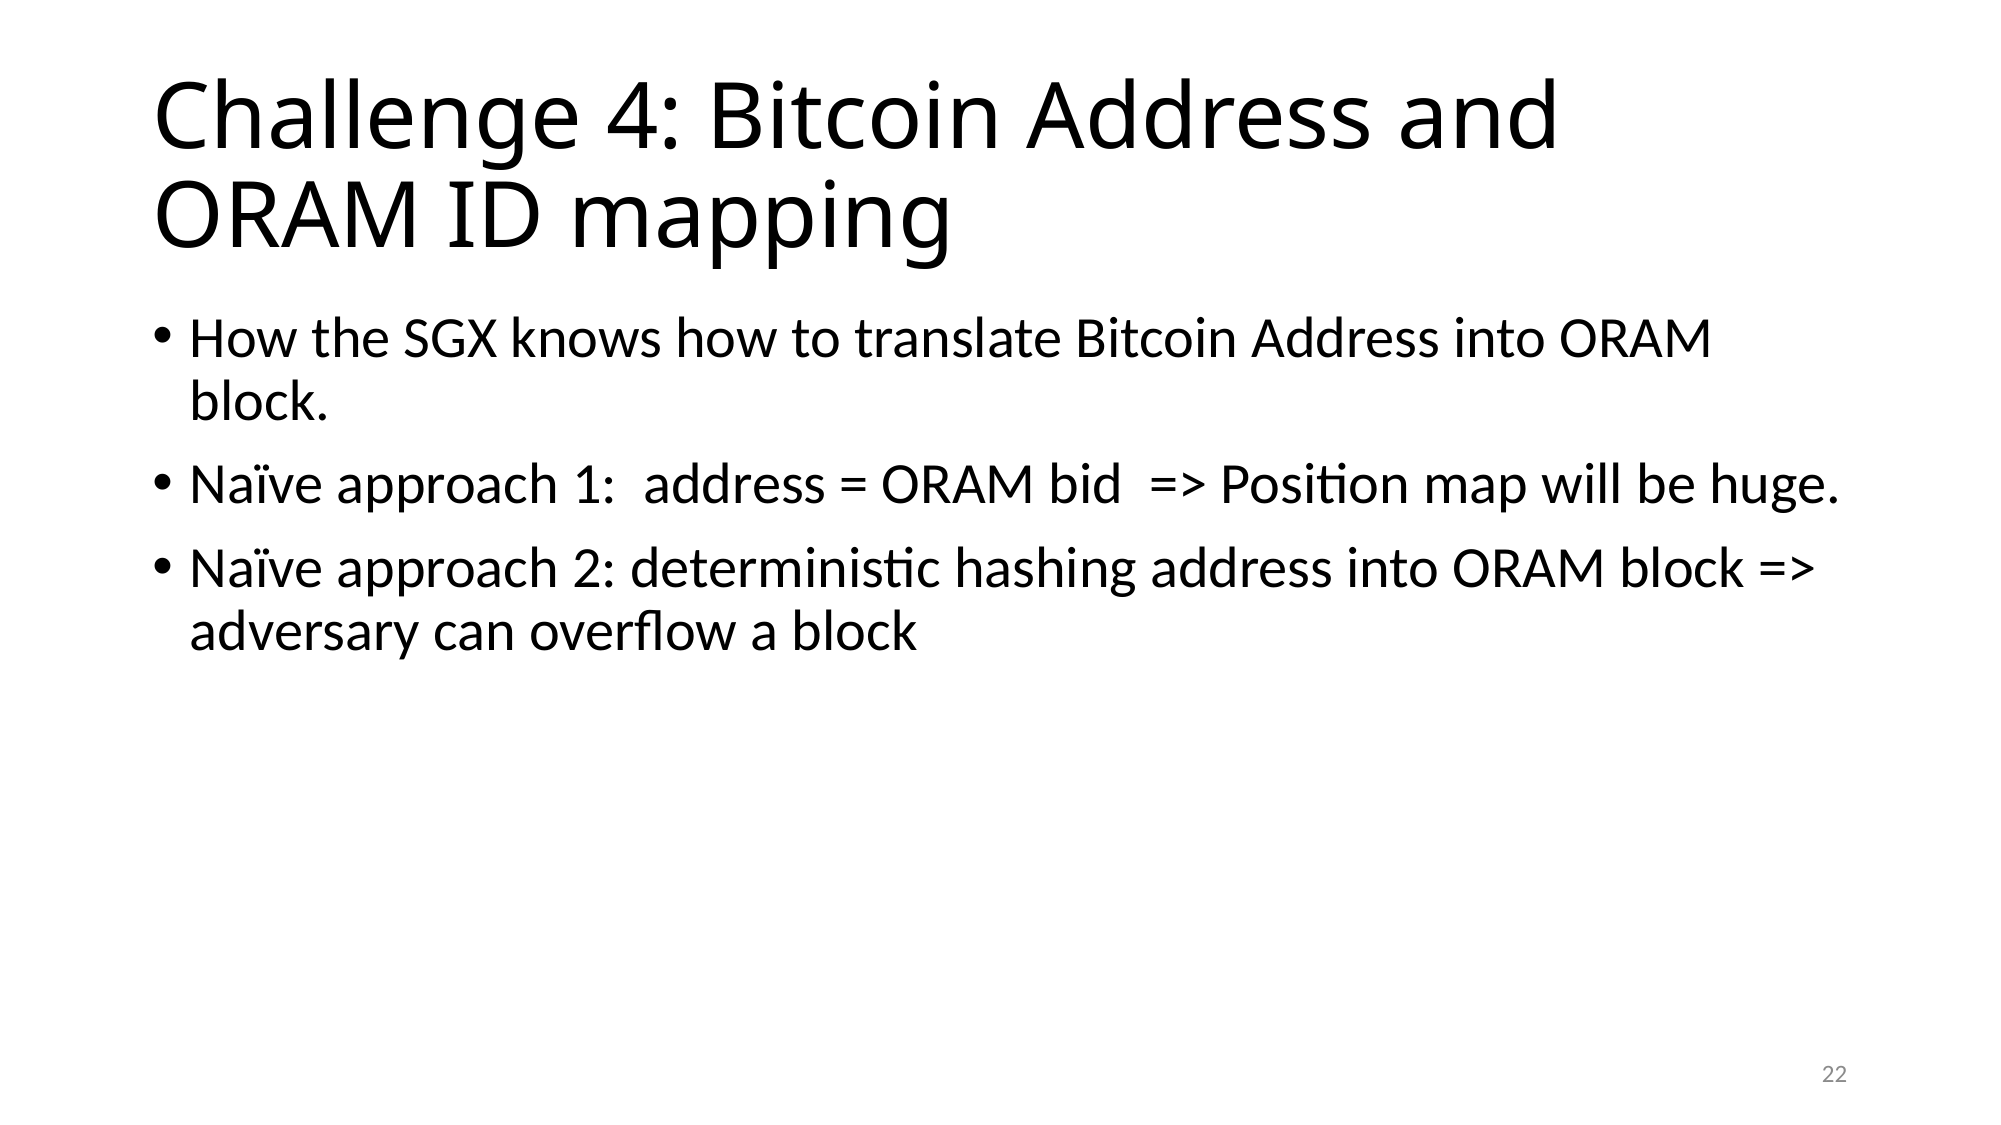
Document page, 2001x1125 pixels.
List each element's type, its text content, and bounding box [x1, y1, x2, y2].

slide_number 22 [1412, 1042, 1863, 1103]
list How the SGX knows how to translate Bitcoin Address into ORAM block. Naïve approach 1: address = ORAM bid => Position map will be huge. Naïve approach 2: deterministic hashing address into ORAM block => adversary can overflow a block [137, 299, 1863, 1014]
title Challenge 4: Bitcoin Address and ORAM ID mapping [137, 59, 1863, 278]
